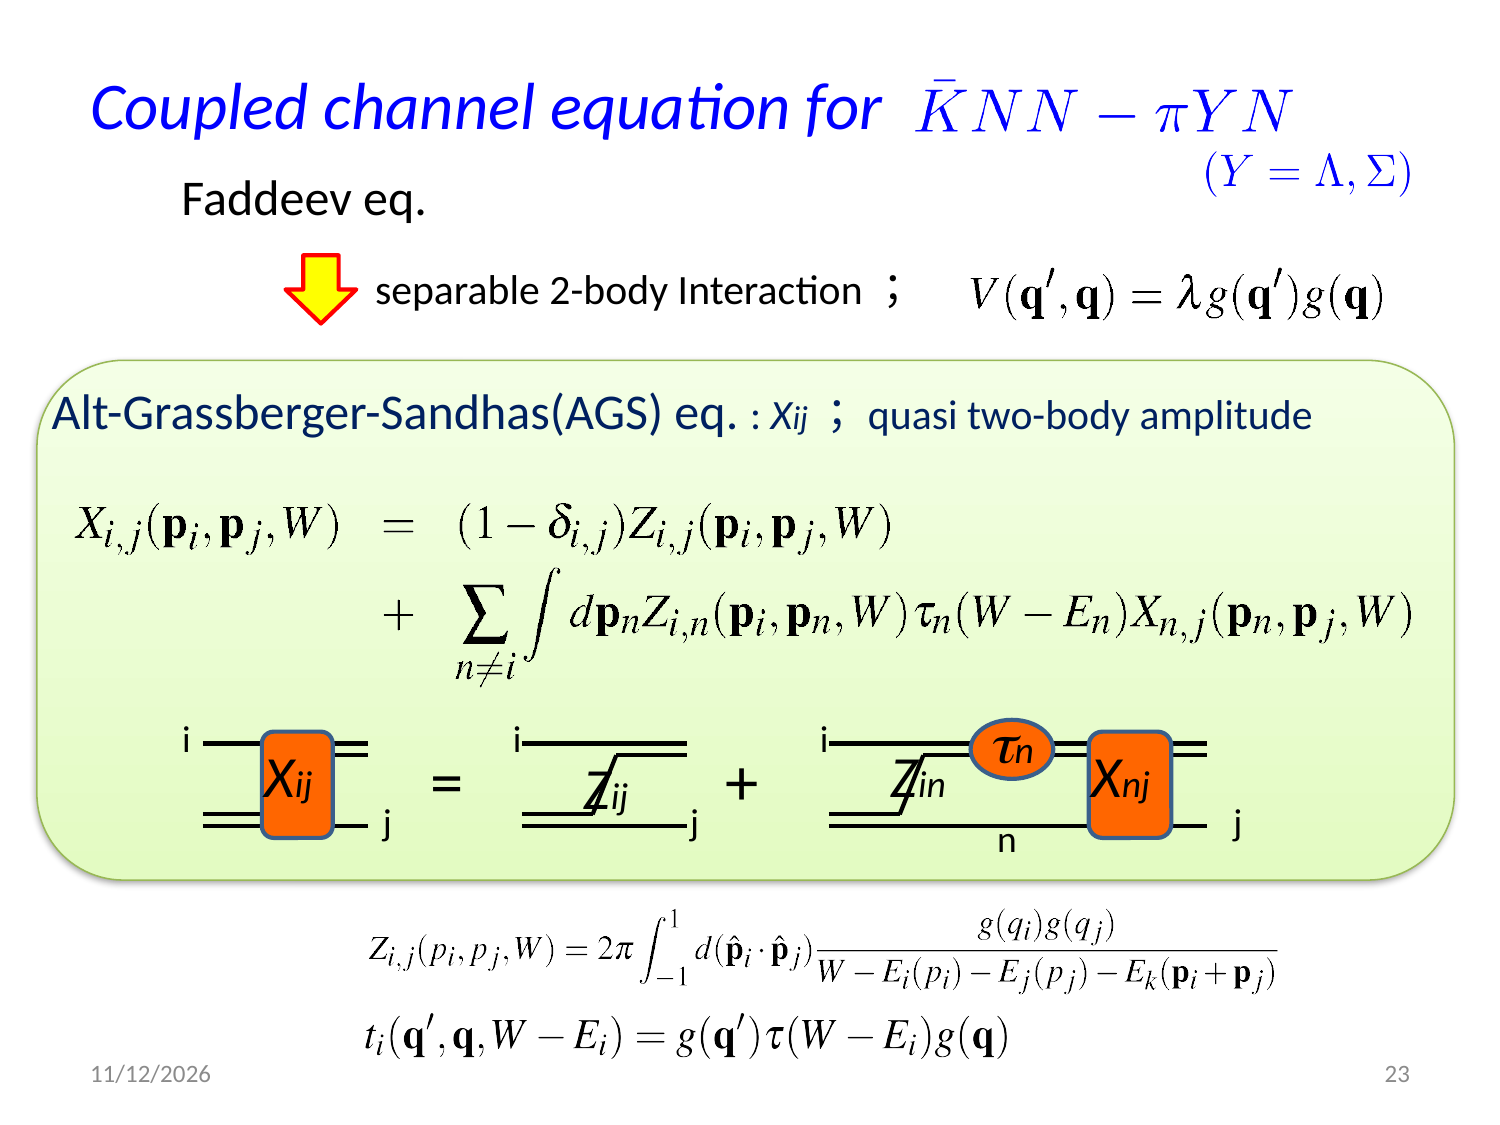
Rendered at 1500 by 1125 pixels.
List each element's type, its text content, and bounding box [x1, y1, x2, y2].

text_box Faddeev eq. [166, 158, 510, 234]
text_box [283, 253, 359, 326]
text_box [80, 359, 1411, 371]
text_box [36, 441, 1456, 881]
picture [915, 79, 1293, 133]
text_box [167, 697, 1267, 869]
picture [968, 265, 1383, 322]
picture [365, 1013, 1007, 1059]
picture [1206, 151, 1410, 197]
slide_number 23 [1074, 1042, 1425, 1103]
picture [367, 907, 1278, 995]
title Coupled channel equation for [75, 45, 939, 161]
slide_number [75, 1042, 425, 1103]
text_box separable 2-body Interaction； [360, 255, 964, 320]
text_box Alt-Grassberger-Sandhas(AGS) eq. : Xij；quasi two-body amplitude [36, 371, 1455, 447]
picture [72, 501, 1413, 690]
